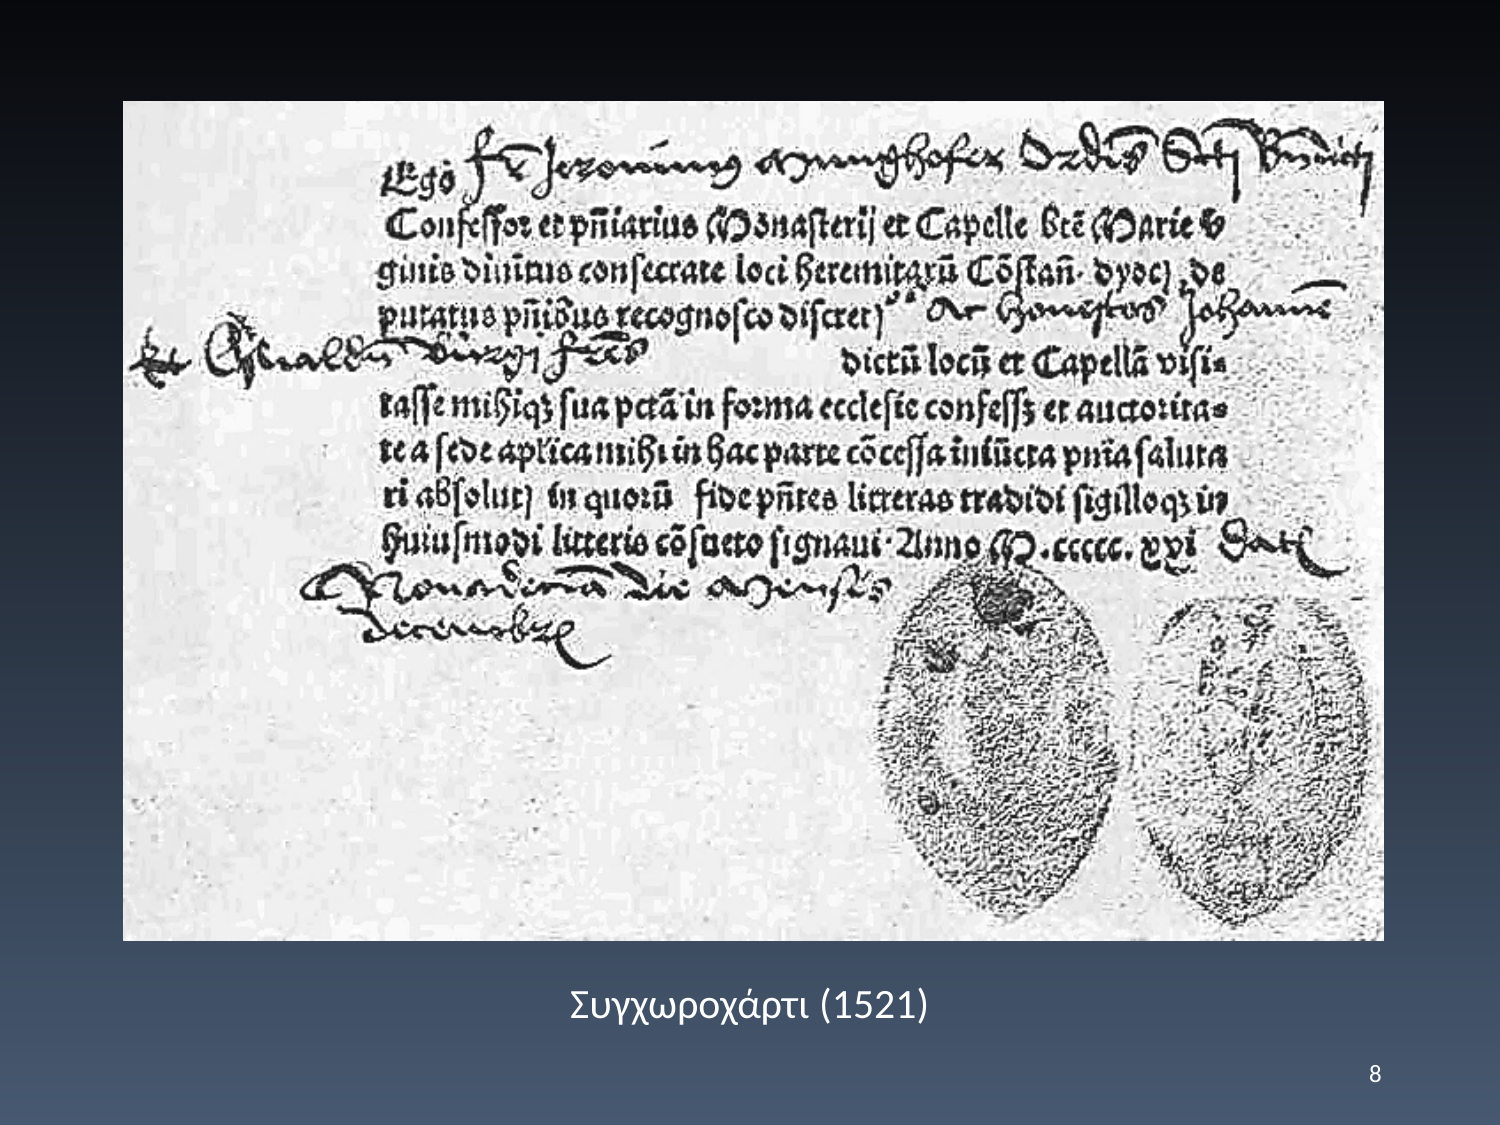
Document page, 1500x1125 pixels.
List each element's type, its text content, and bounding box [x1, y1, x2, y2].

slide_number 8 [1059, 1042, 1397, 1103]
text_box Συγχωροχάρτι (1521) [478, 969, 1022, 1035]
picture [123, 101, 1384, 941]
